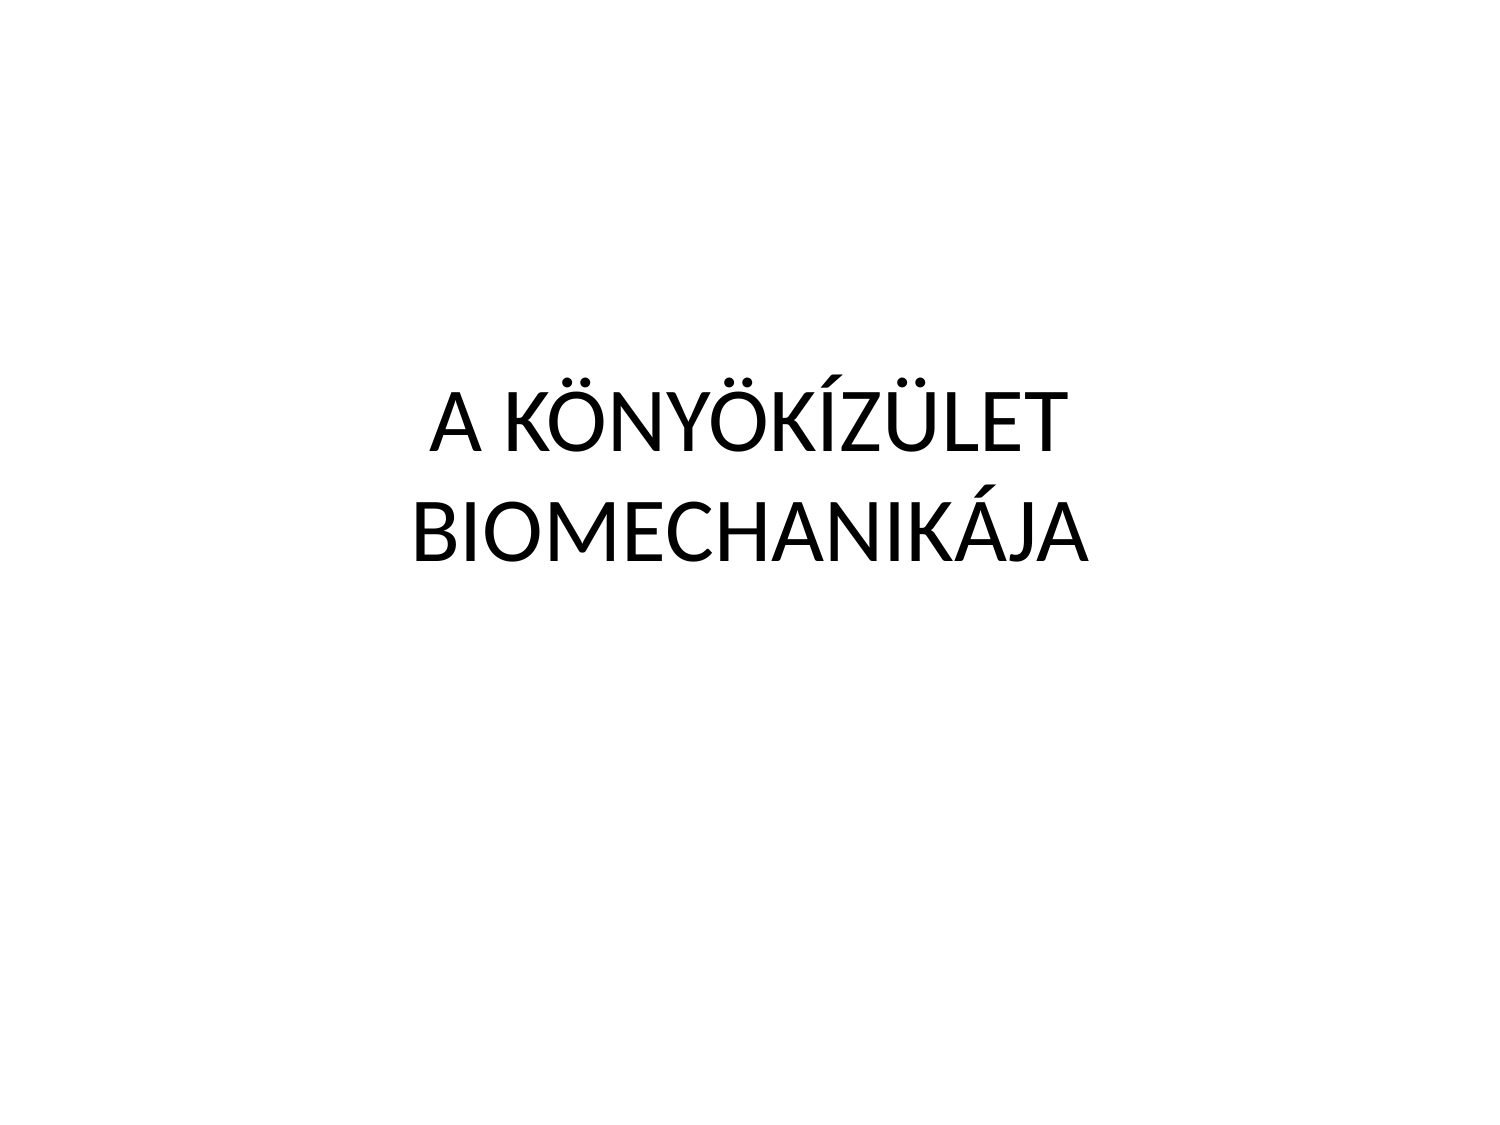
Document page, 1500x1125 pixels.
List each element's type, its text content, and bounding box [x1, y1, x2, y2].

title A KÖNYÖKÍZÜLET BIOMECHANIKÁJA [112, 349, 1388, 591]
